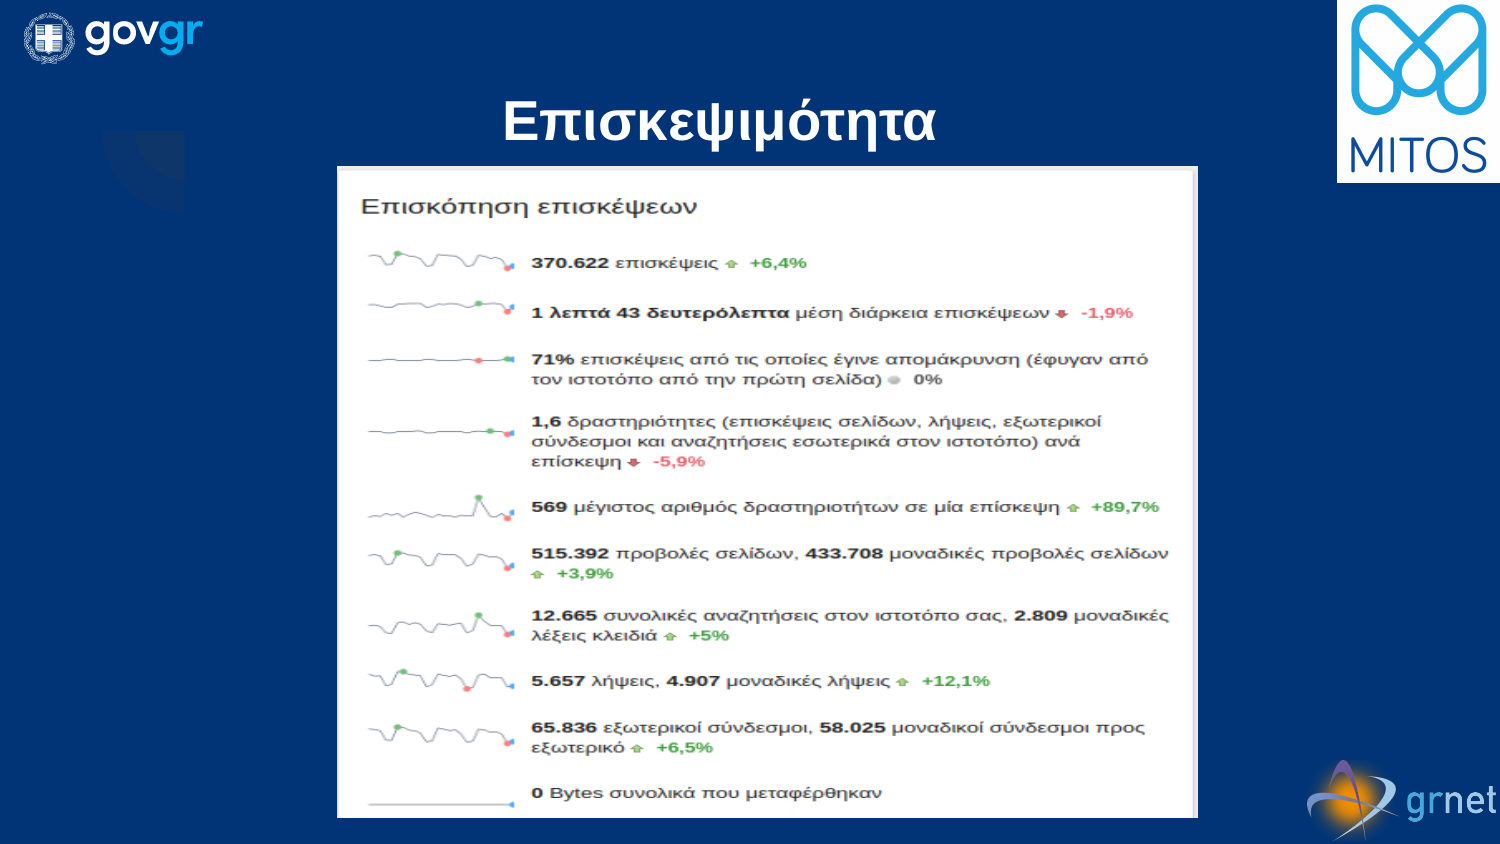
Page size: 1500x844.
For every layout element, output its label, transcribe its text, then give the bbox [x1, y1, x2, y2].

picture [1337, 0, 1500, 183]
picture [336, 166, 1199, 818]
picture [6, 0, 212, 77]
picture [1307, 760, 1496, 842]
title Επισκεψιμότητα [162, 67, 1316, 167]
